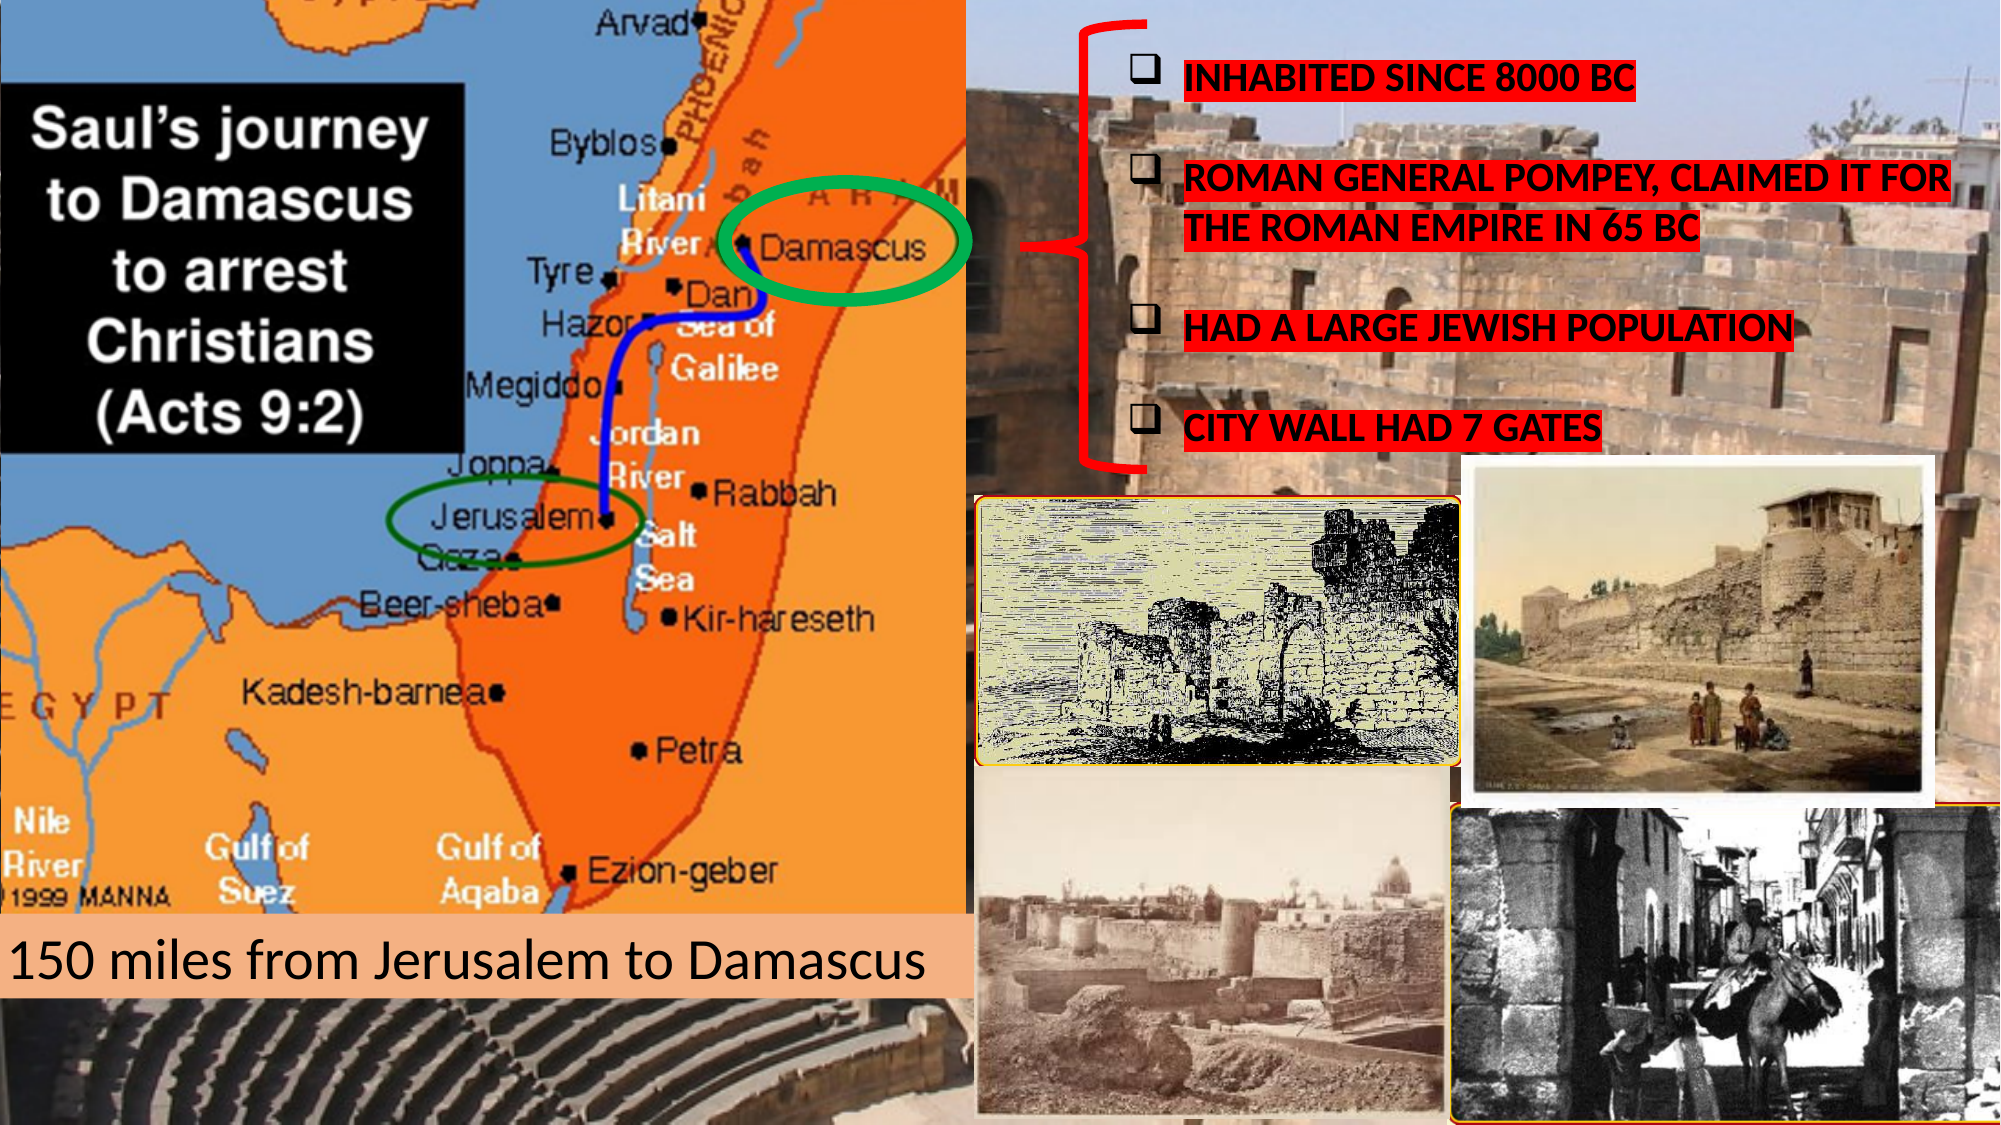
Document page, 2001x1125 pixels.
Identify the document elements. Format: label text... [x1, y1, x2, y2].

picture [0, 0, 2001, 1125]
text_box [1020, 23, 1148, 469]
text_box INHABITED SINCE 8000 BC ROMAN GENERAL POMPEY, CLAIMED IT FOR THE ROMAN EMPIRE IN 65 BC HAD A LARGE JEWISH POPULATION CITY WALL HAD 7 GATES [1112, 42, 2000, 558]
text_box 150 miles from Jerusalem to Damascus [0, 913, 974, 999]
